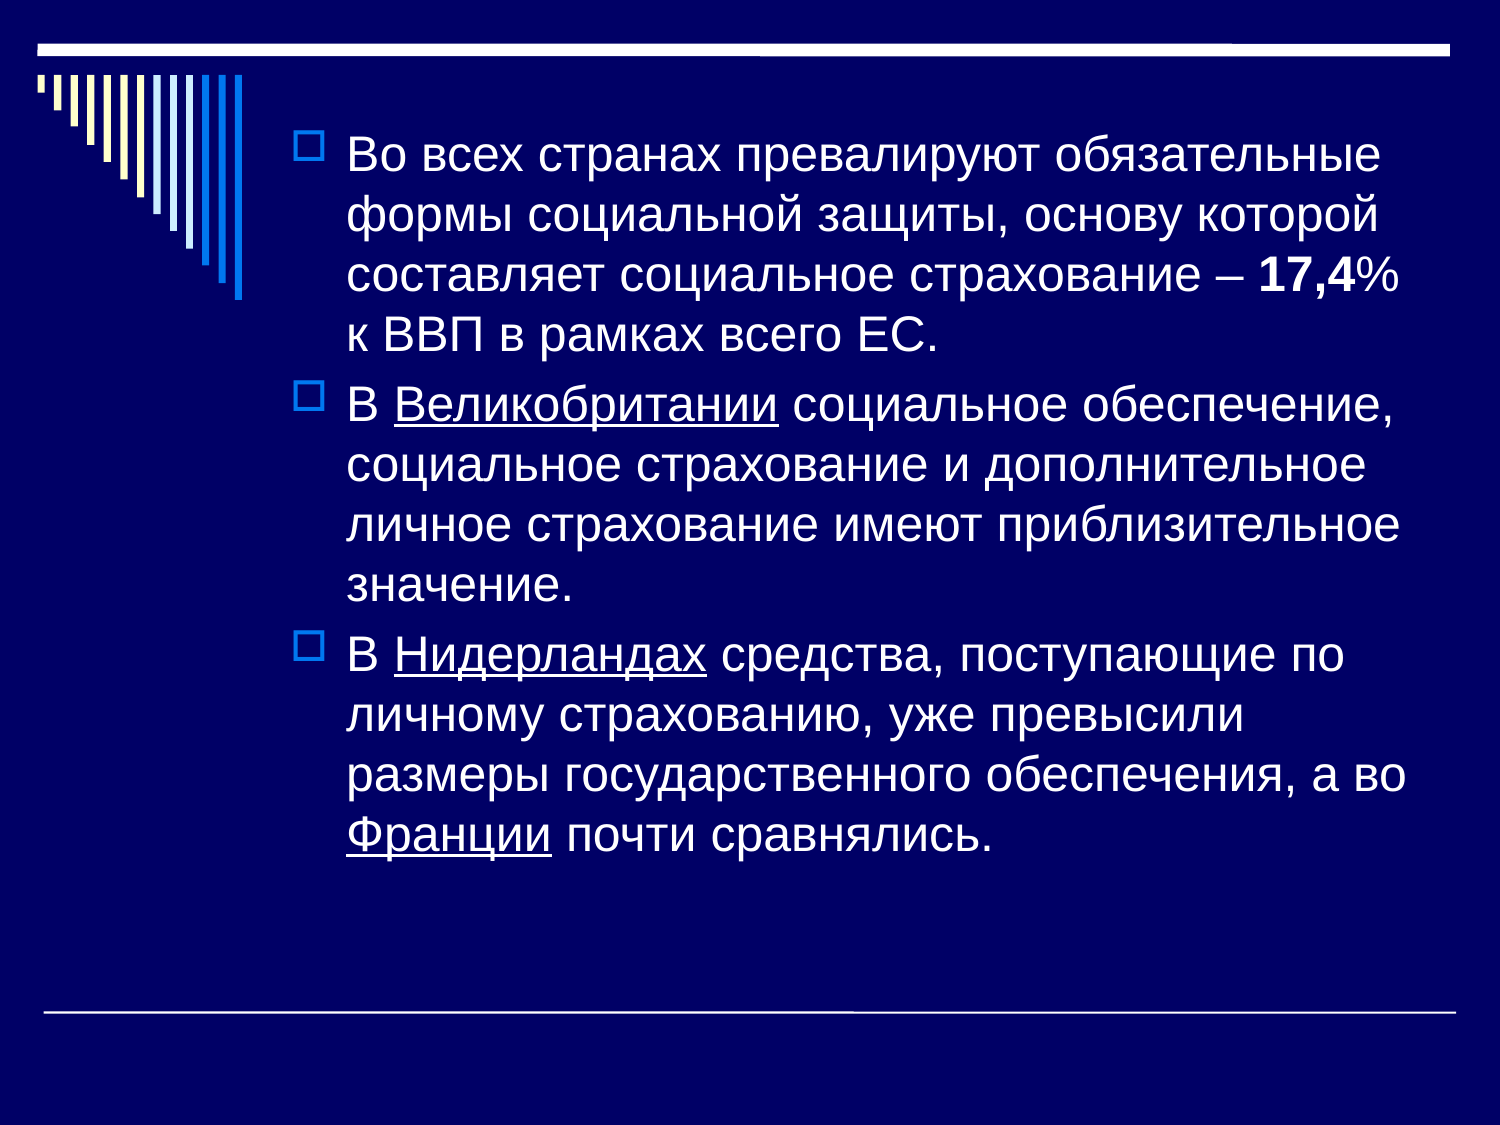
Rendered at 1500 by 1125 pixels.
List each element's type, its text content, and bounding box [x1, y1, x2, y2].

list Во всех странах превалируют обязательные формы социальной защиты, основу которой составляет социальное страхование – 17,4% к ВВП в рамках всего ЕС. В Великобритании социальное обеспечение, социальное страхование и дополнительное личное страхование имеют приблизительное значение. В Нидерландах средства, поступающие по личному страхованию, уже превысили размеры государственного обеспечения, а во Франции почти сравнялись. [275, 113, 1425, 1000]
